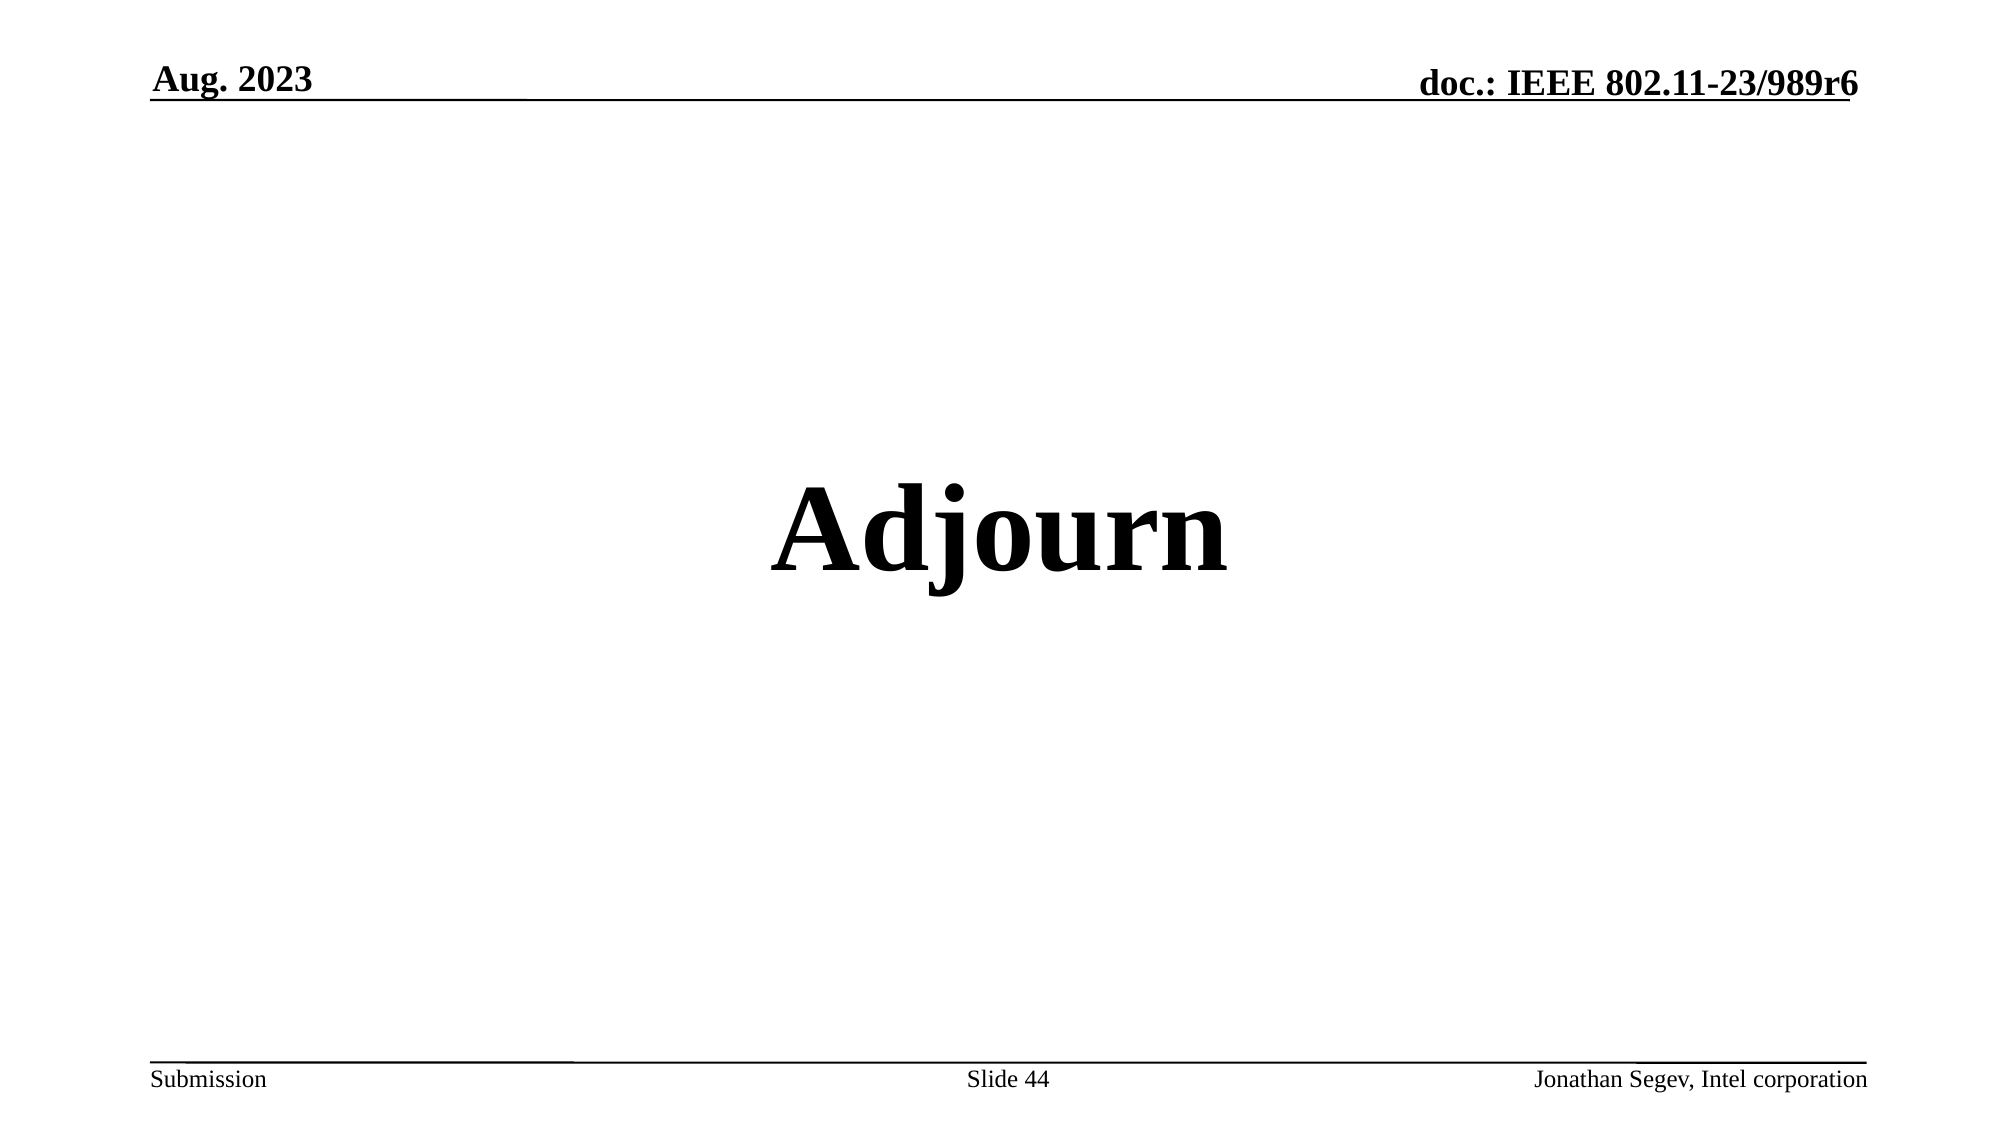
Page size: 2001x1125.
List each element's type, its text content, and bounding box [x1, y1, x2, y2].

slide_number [152, 54, 563, 100]
list Adjourn [149, 324, 1850, 1000]
slide_number Slide 44 [950, 1061, 1067, 1123]
footer Jonathan Segev, Intel corporation [1171, 1061, 1869, 1093]
